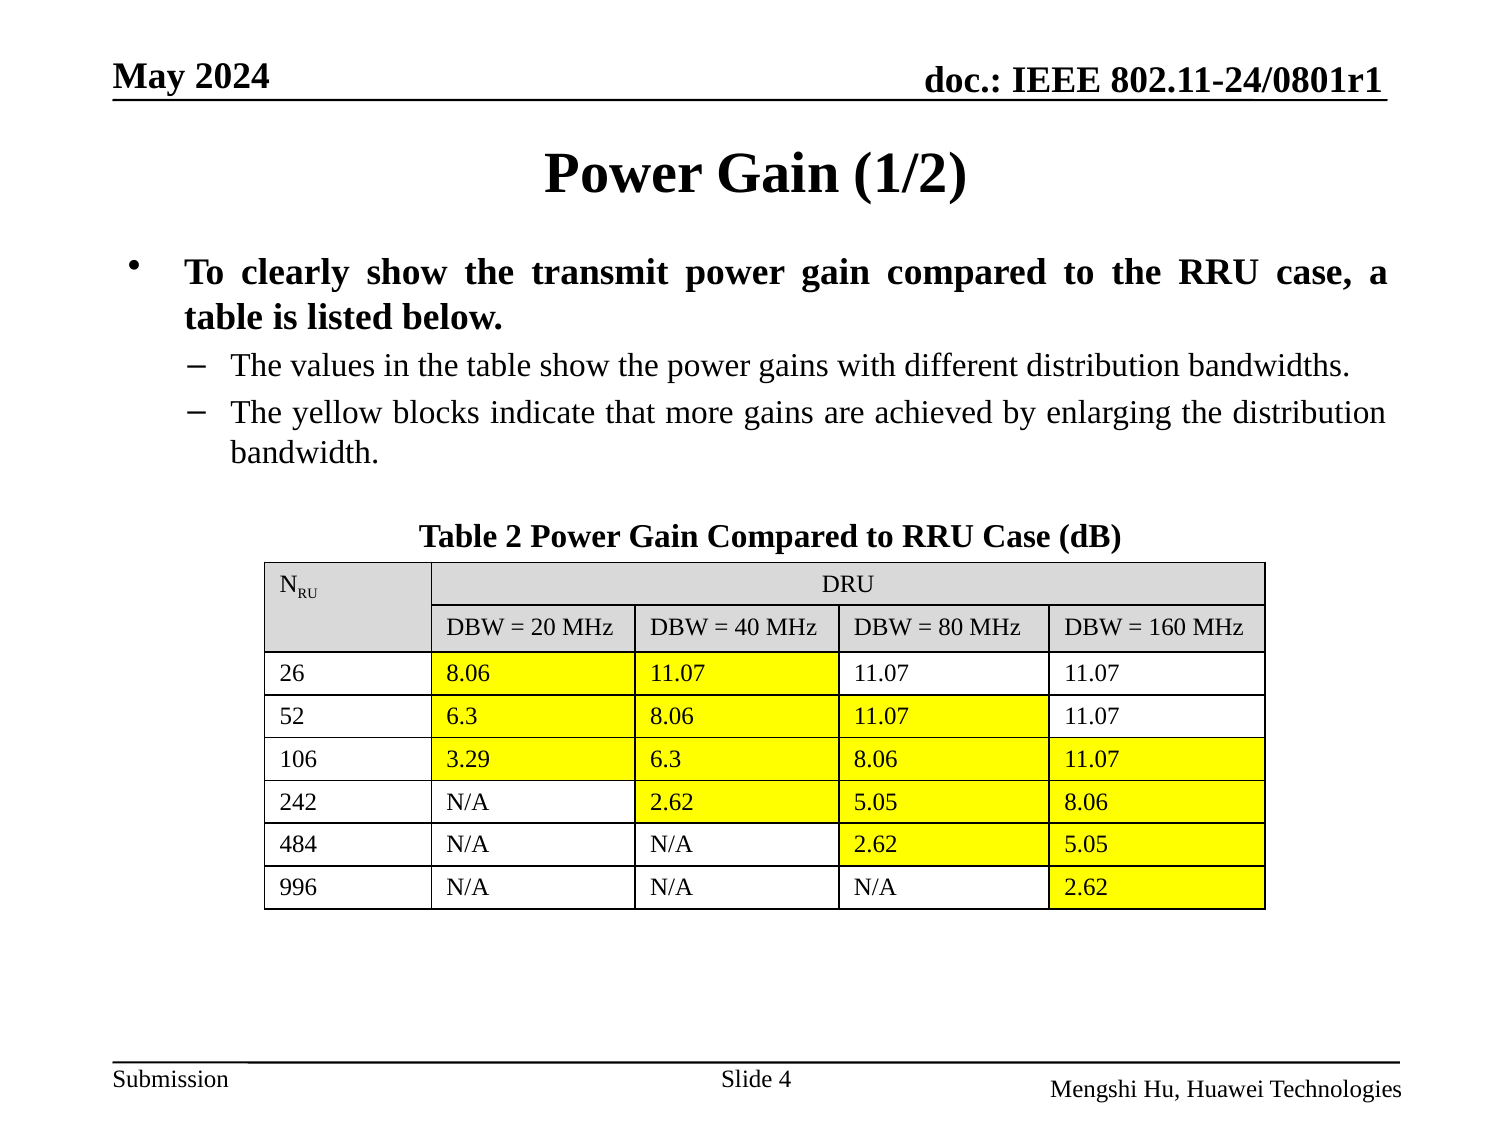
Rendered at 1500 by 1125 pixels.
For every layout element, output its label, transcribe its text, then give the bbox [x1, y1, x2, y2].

table_cell N/A [432, 824, 634, 865]
table_header NRU [265, 563, 431, 651]
table_cell 106 [265, 738, 431, 780]
table_cell 6.3 [432, 696, 634, 737]
table_cell DBW = 40 MHz [636, 606, 838, 651]
table_cell 26 [265, 653, 431, 694]
list To clearly show the transmit power gain compared to the RRU case, a table is listed below. The values in the table show the power gains with different distribution bandwidths. The yellow blocks indicate that more gains are achieved by enlarging the distribution bandwidth. [112, 239, 1405, 828]
table_cell 6.3 [636, 738, 838, 780]
table_cell N/A [432, 781, 634, 822]
table_cell DBW = 80 MHz [840, 606, 1048, 651]
table_cell 242 [265, 781, 431, 822]
text_box Table 2 Power Gain Compared to RRU Case (dB) [404, 506, 1147, 562]
table_cell N/A [840, 867, 1048, 908]
table_cell 11.07 [1050, 696, 1264, 737]
table_cell 5.05 [840, 781, 1048, 822]
slide_number Slide 4 [712, 1061, 800, 1093]
table_cell 5.05 [1050, 824, 1264, 865]
table_cell 11.07 [840, 696, 1048, 737]
table_cell 3.29 [432, 738, 634, 780]
table_cell 8.06 [840, 738, 1048, 780]
table_cell DBW = 160 MHz [1050, 606, 1264, 651]
table_cell 996 [265, 867, 431, 908]
table_cell 11.07 [1050, 653, 1264, 694]
table_cell 2.62 [840, 824, 1048, 865]
table_cell 11.07 [636, 653, 838, 694]
table_cell 484 [265, 824, 431, 865]
table_cell 8.06 [432, 653, 634, 694]
table_cell 11.07 [1050, 738, 1264, 780]
table_cell 11.07 [840, 653, 1048, 694]
table_cell 52 [265, 696, 431, 737]
title Power Gain (1/2) [99, 124, 1413, 213]
table_cell 8.06 [636, 696, 838, 737]
table_cell 2.62 [1050, 867, 1264, 908]
table_cell N/A [636, 867, 838, 908]
table_cell DBW = 20 MHz [432, 606, 634, 651]
table_cell N/A [636, 824, 838, 865]
table_header DRU [432, 563, 1264, 604]
table_cell 8.06 [1050, 781, 1264, 822]
table_cell N/A [432, 867, 634, 908]
table_cell 2.62 [636, 781, 838, 822]
